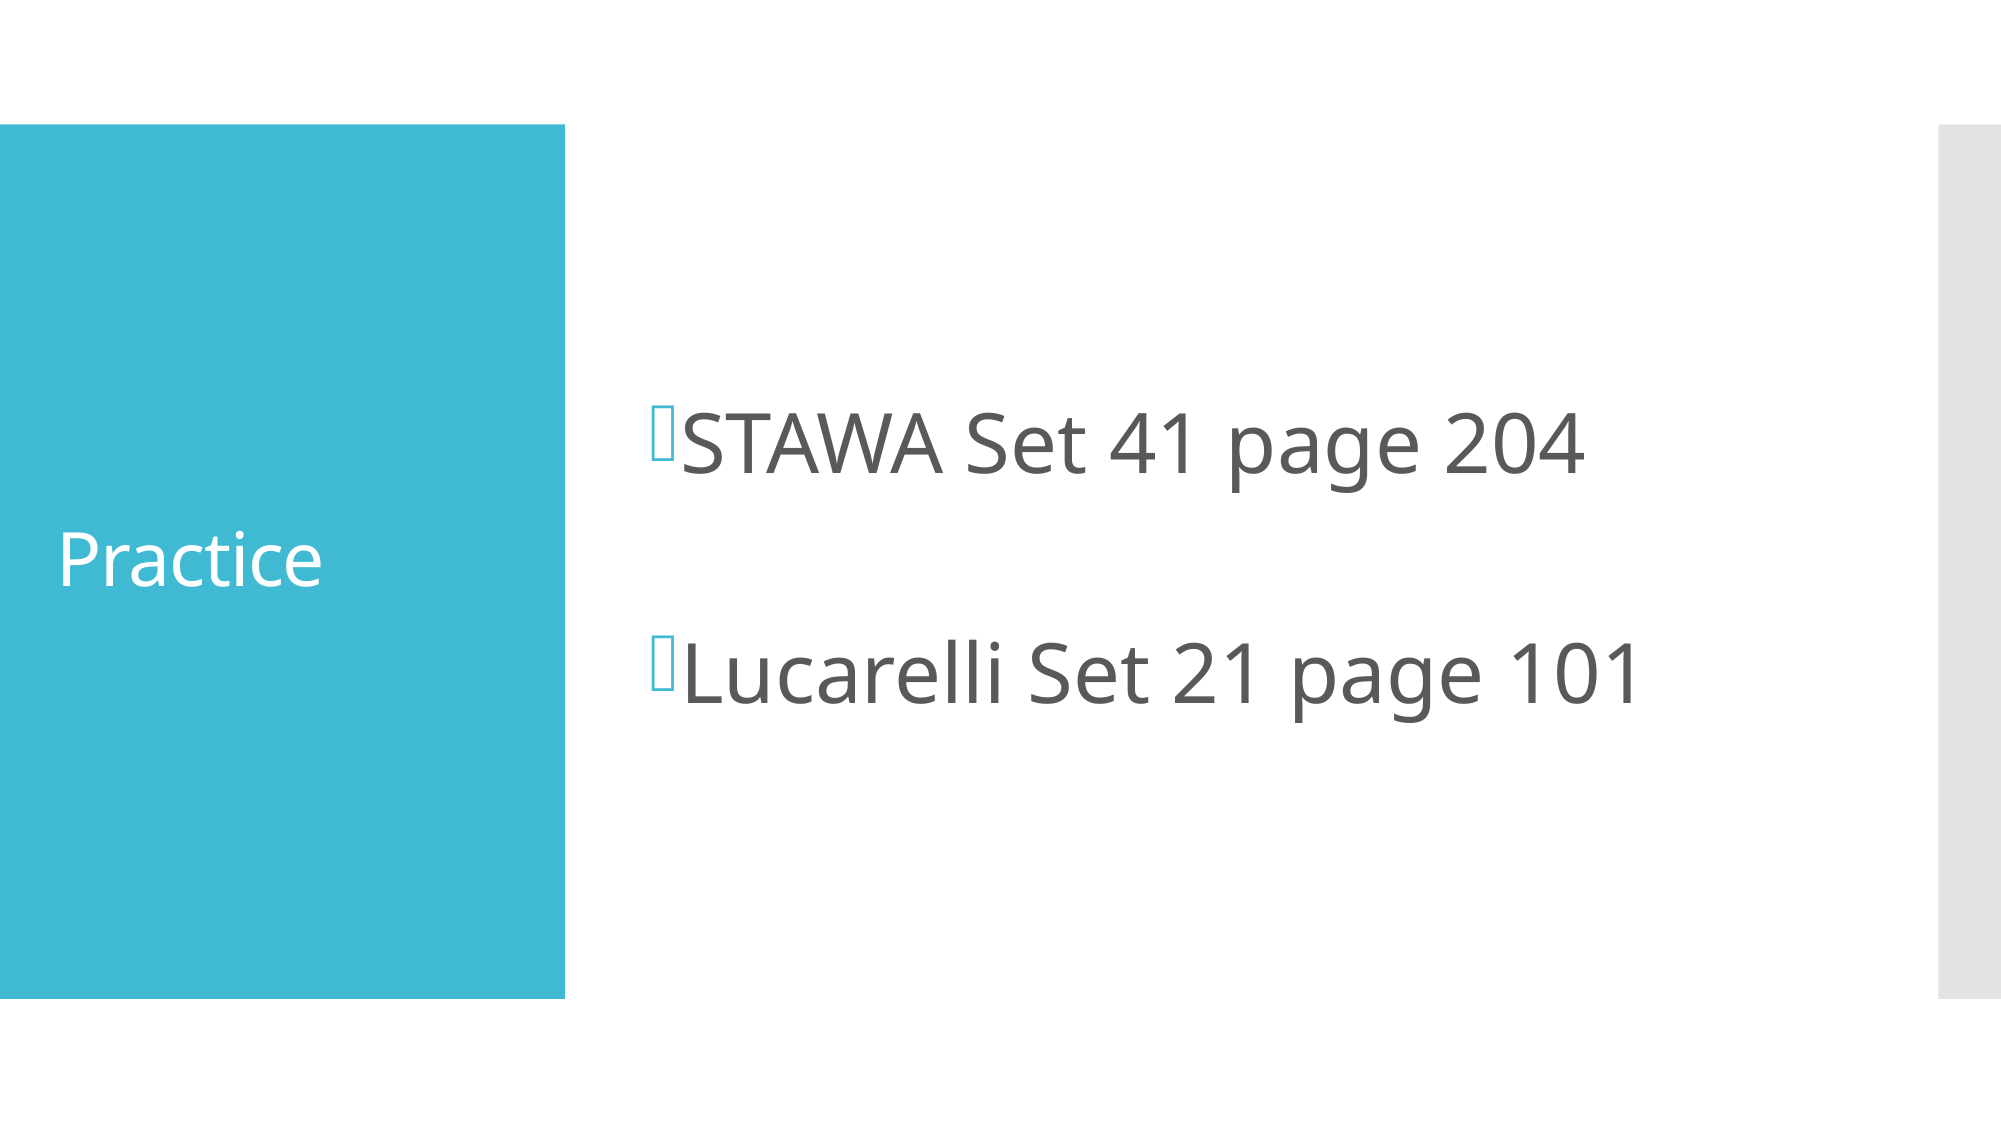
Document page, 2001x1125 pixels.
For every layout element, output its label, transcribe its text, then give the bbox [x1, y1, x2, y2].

list STAWA Set 41 page 204 Lucarelli Set 21 page 101 [634, 141, 1835, 982]
title Practice [41, 184, 525, 940]
